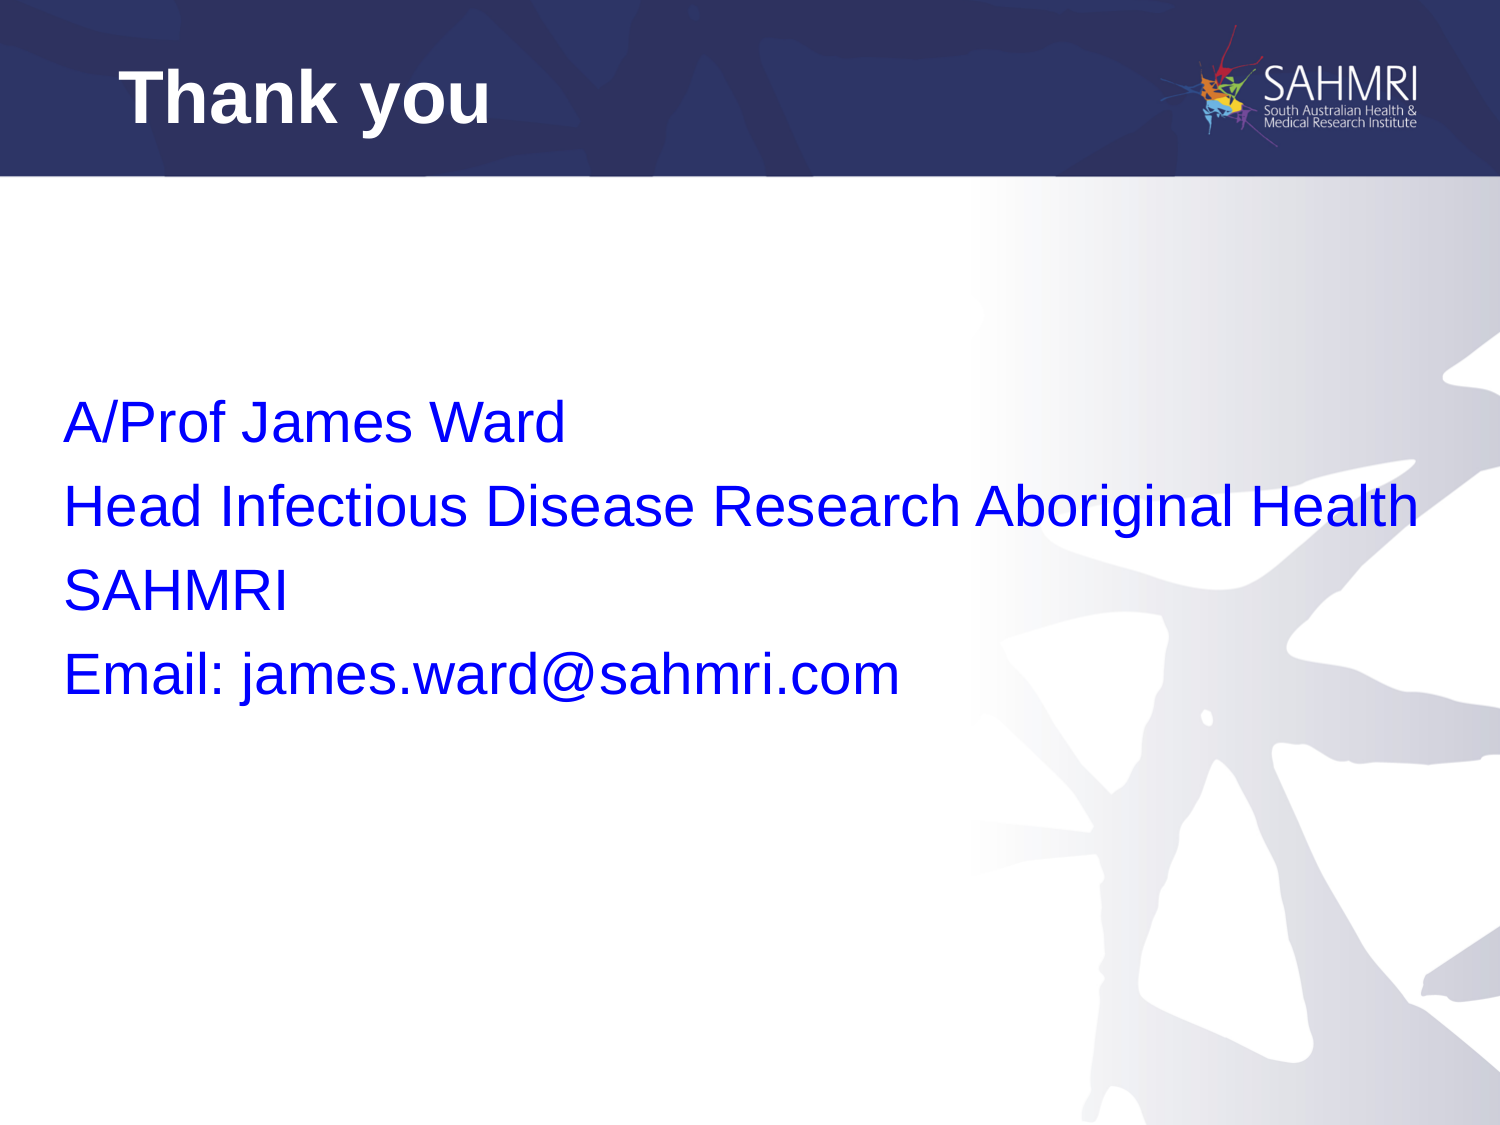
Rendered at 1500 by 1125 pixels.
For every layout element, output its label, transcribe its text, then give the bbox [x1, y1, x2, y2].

title Thank you [103, 37, 1397, 162]
list A/Prof James Ward Head Infectious Disease Research Aboriginal Health SAHMRI Email: james.ward@sahmri.com [48, 296, 1478, 944]
picture [0, 0, 1500, 1125]
